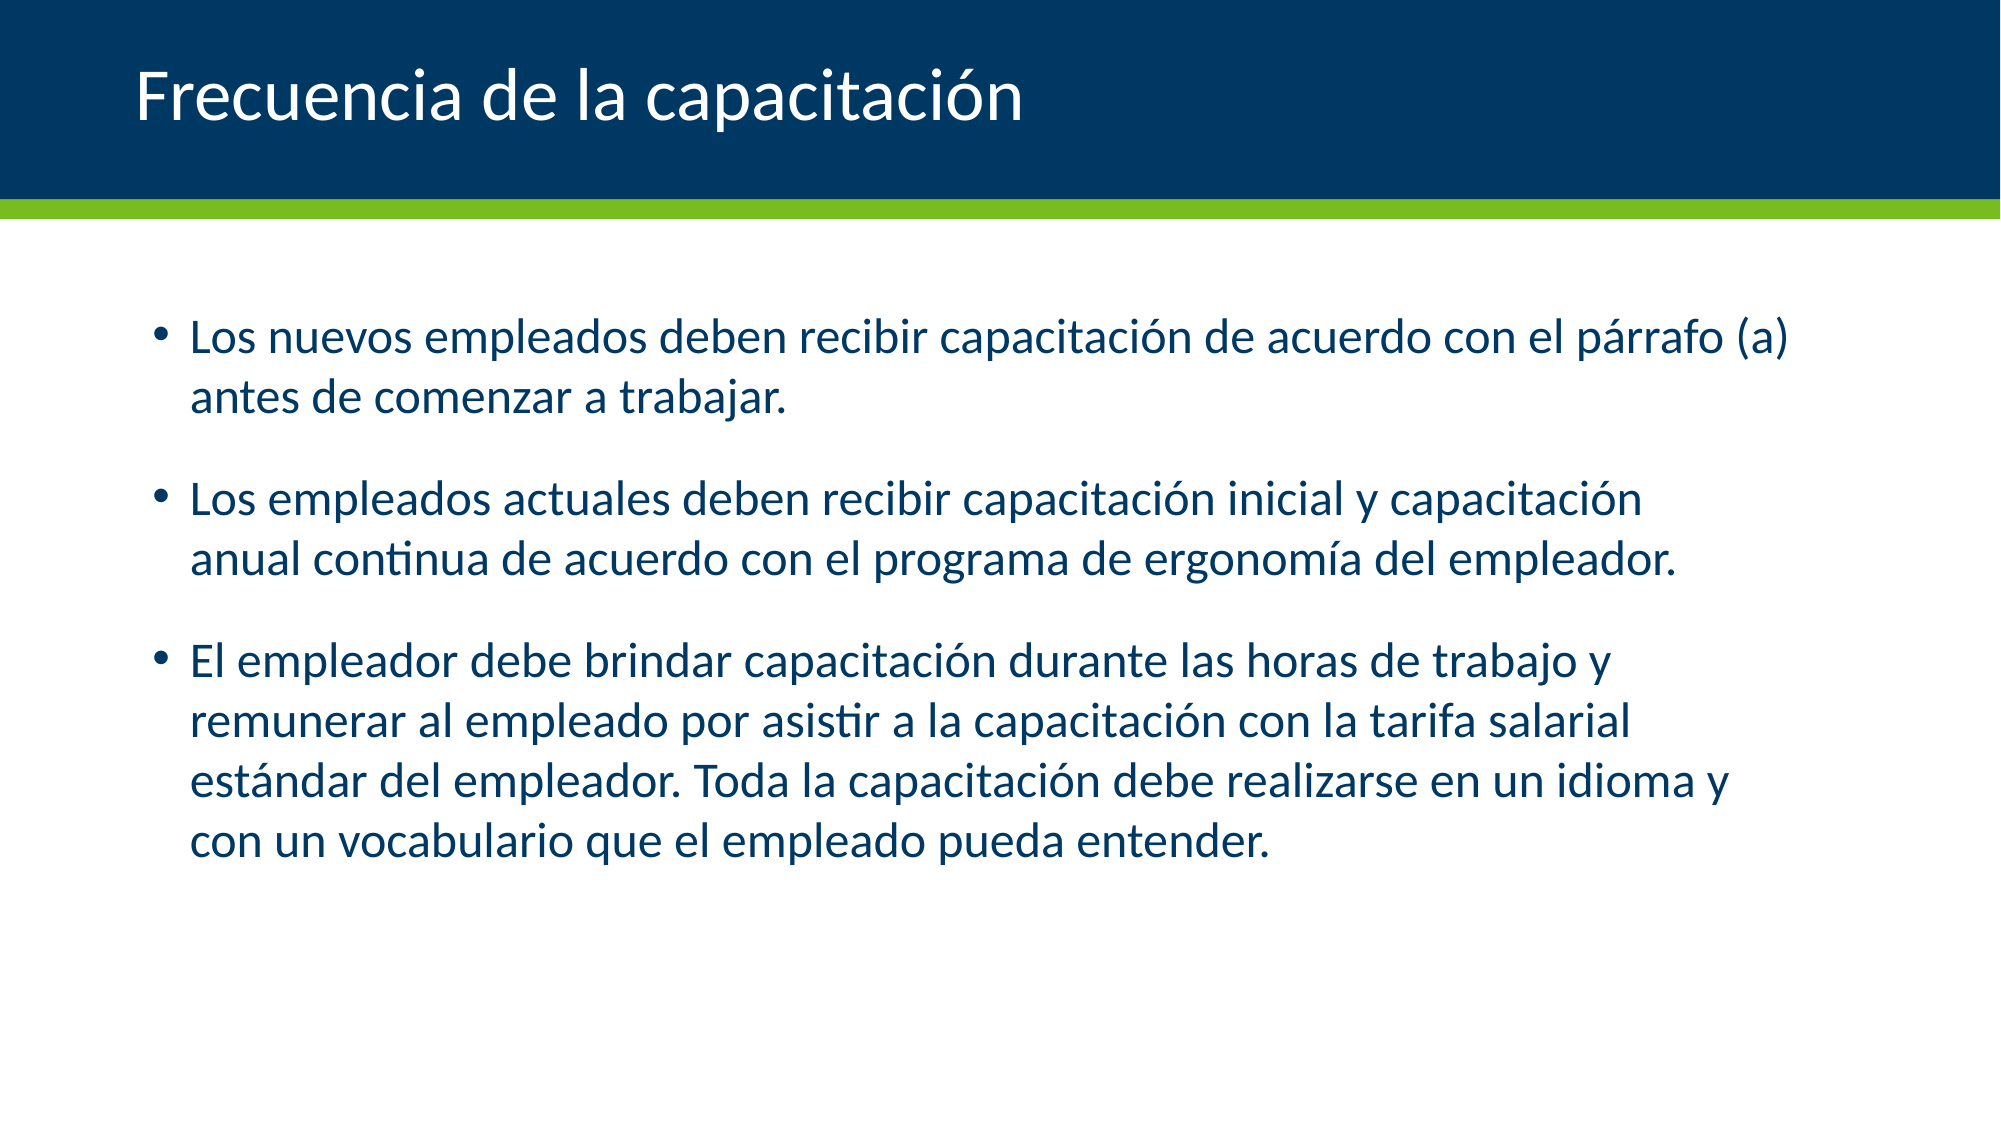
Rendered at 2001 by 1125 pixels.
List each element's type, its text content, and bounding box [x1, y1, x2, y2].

title Frecuencia de la capacitación [132, 2, 1796, 234]
text_box Los nuevos empleados deben recibir capacitación de acuerdo con el párrafo (a) antes de comenzar a trabajar. Los empleados actuales deben recibir capacitación inicial y capacitación anual continua de acuerdo con el programa de ergonomía del empleador. El empleador debe brindar capacitación durante las horas de trabajo y remunerar al empleado por asistir a la capacitación con la tarifa salarial estándar del empleador. Toda la capacitación debe realizarse en un idioma y con un vocabulario que el empleado pueda entender. [150, 301, 1849, 868]
